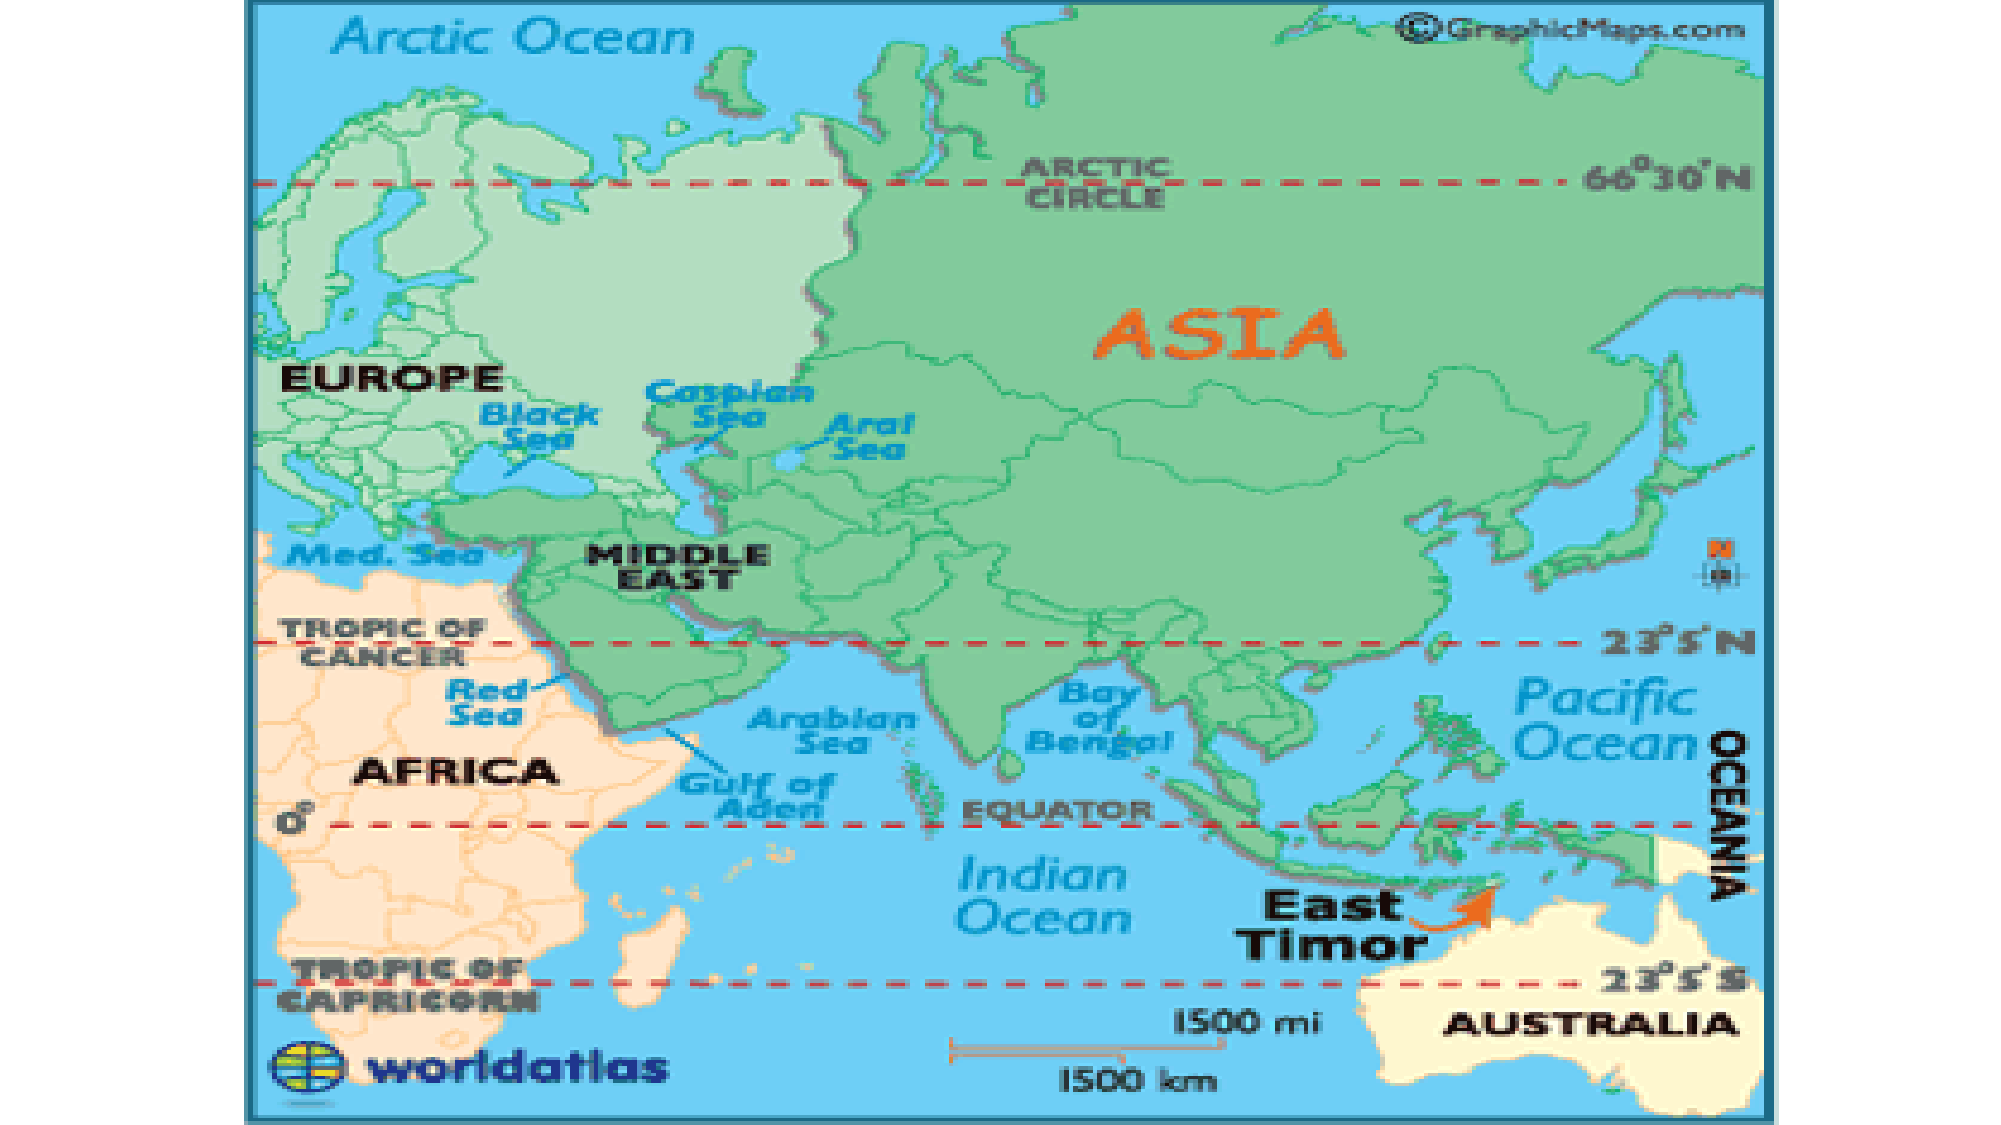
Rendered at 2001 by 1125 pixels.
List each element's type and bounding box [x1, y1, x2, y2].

picture [244, 0, 1779, 1125]
